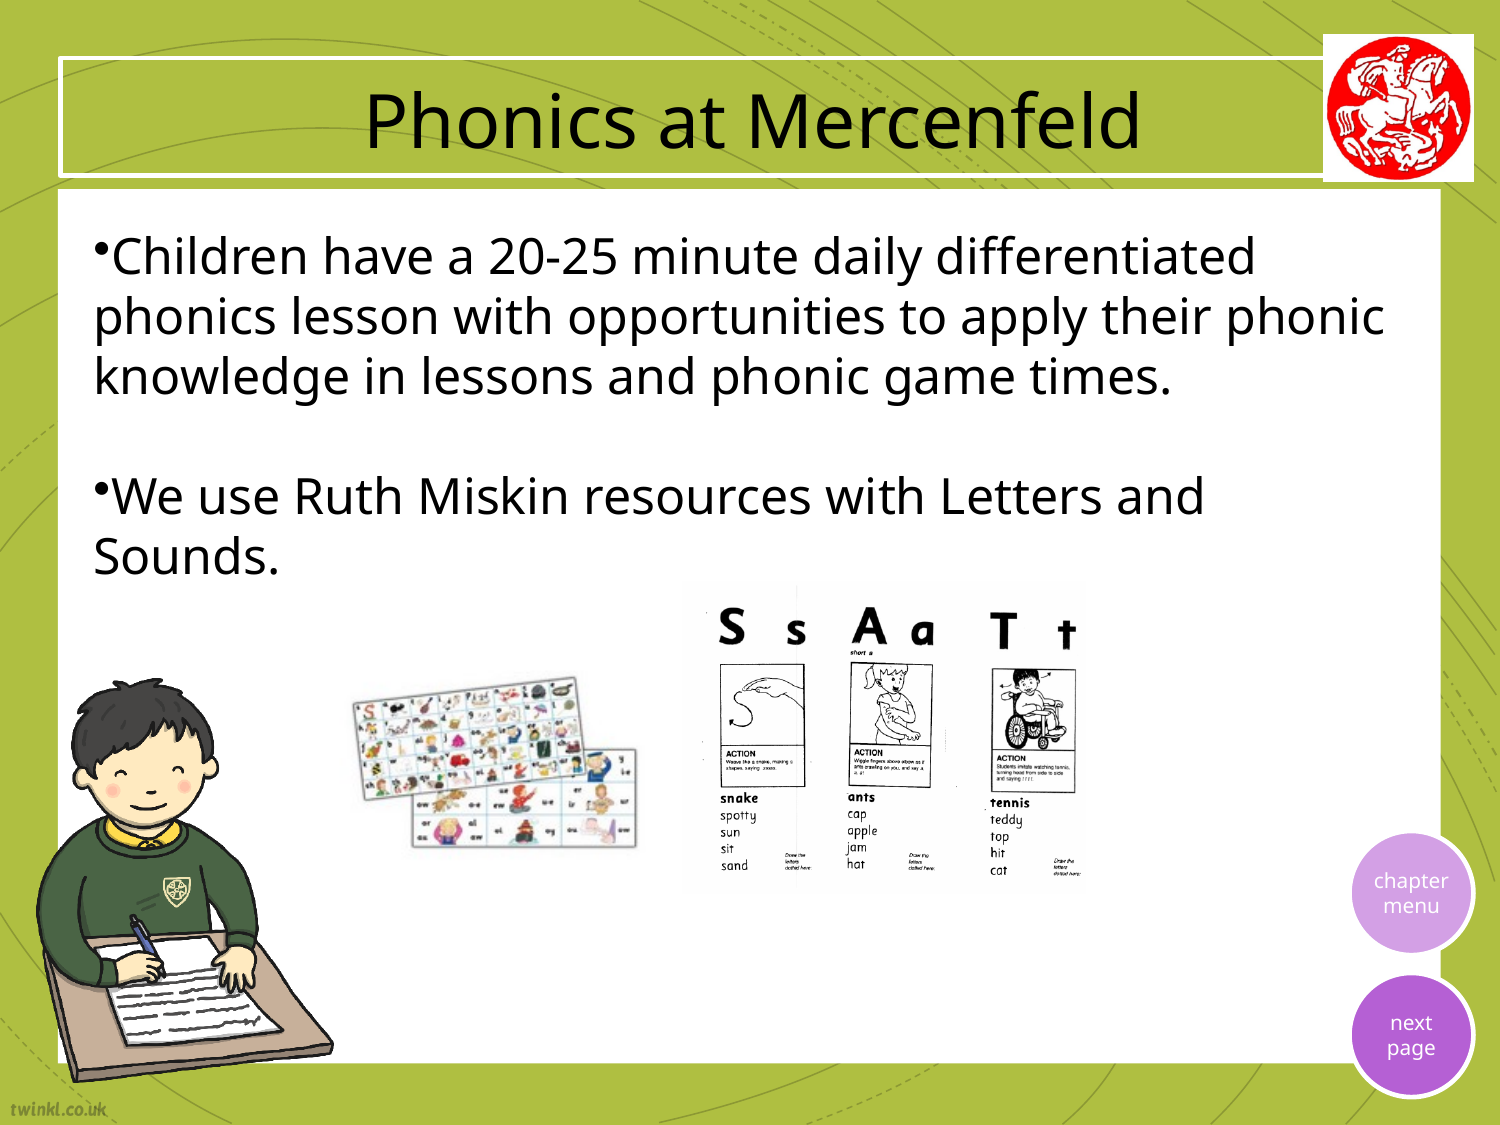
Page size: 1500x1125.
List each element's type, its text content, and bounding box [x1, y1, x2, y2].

picture [36, 677, 334, 1083]
picture [681, 581, 1086, 894]
picture [339, 608, 653, 922]
text_box next page [1348, 971, 1475, 1099]
text_box [59, 57, 1323, 177]
picture [9, 1101, 106, 1116]
text_box Children have a 20-25 minute daily differentiated phonics lesson with opportunities to apply their phonic knowledge in lessons and phonic game times. We use Ruth Miskin resources with Letters and Sounds. [57, 188, 1442, 1065]
text_box chapter menu [1348, 829, 1475, 957]
text_box Phonics at Mercenfeld [66, 65, 1323, 171]
picture [1323, 34, 1474, 182]
